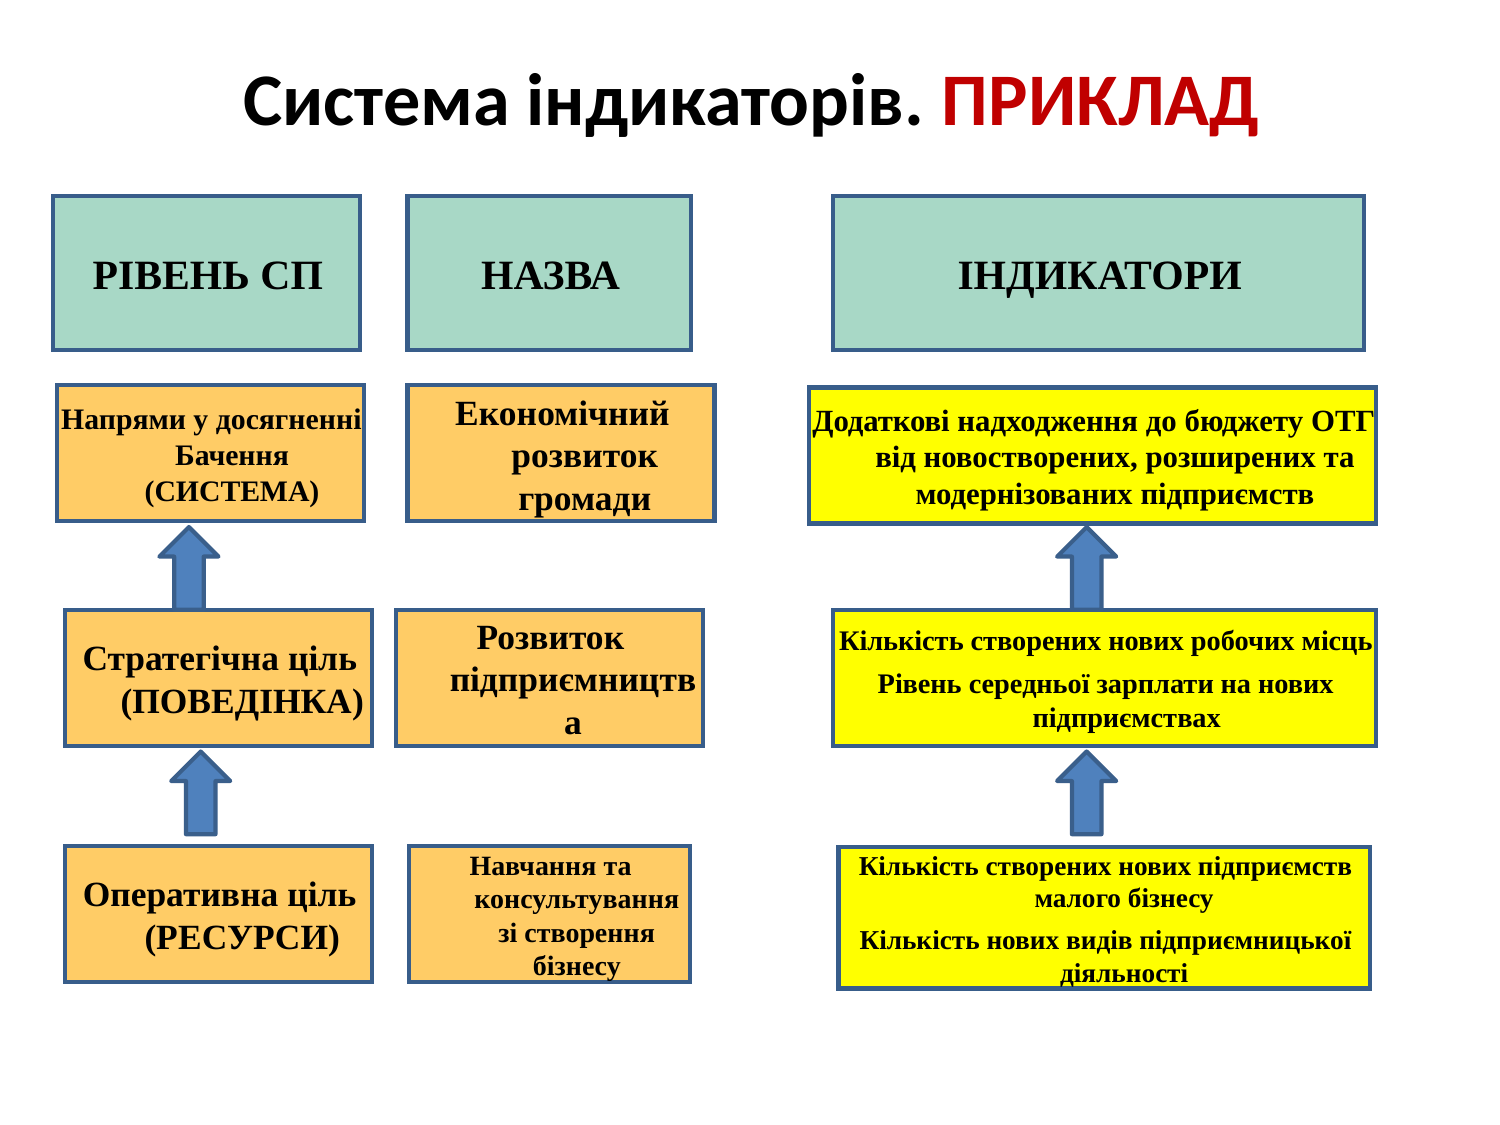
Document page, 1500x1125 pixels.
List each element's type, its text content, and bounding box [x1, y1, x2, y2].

text_box [157, 524, 221, 612]
text_box [169, 749, 233, 837]
text_box [1055, 524, 1119, 612]
text_box [1055, 749, 1119, 837]
text_box Стратегічна ціль (ПОВЕДІНКА) [64, 609, 372, 746]
list Навчання та консультування зі створення бізнесу [408, 846, 690, 982]
text_box НАЗВА [407, 196, 691, 350]
text_box Додаткові надходження до бюджету ОТГ від новостворених, розширених та модернізованих підприємств [809, 387, 1376, 524]
text_box РІВЕНЬ СП [53, 196, 361, 350]
text_box Напрями у досягненні Бачення (СИСТЕМА) [56, 385, 364, 522]
text_box Економічний розвиток громади [407, 385, 715, 522]
text_box ІНДИКАТОРИ [832, 196, 1365, 350]
text_box Розвиток підприємництва [395, 609, 703, 746]
title Система індикаторів. ПРИКЛАД [56, 42, 1447, 148]
text_box Оперативна ціль (РЕСУРСИ) [64, 846, 372, 982]
text_box Кількість створених нових робочих місць Рівень середньої зарплати на нових підприємствах [832, 609, 1376, 746]
text_box Кількість створених нових підприємств малого бізнесу Кількість нових видів підприємницької діяльності [838, 846, 1371, 989]
